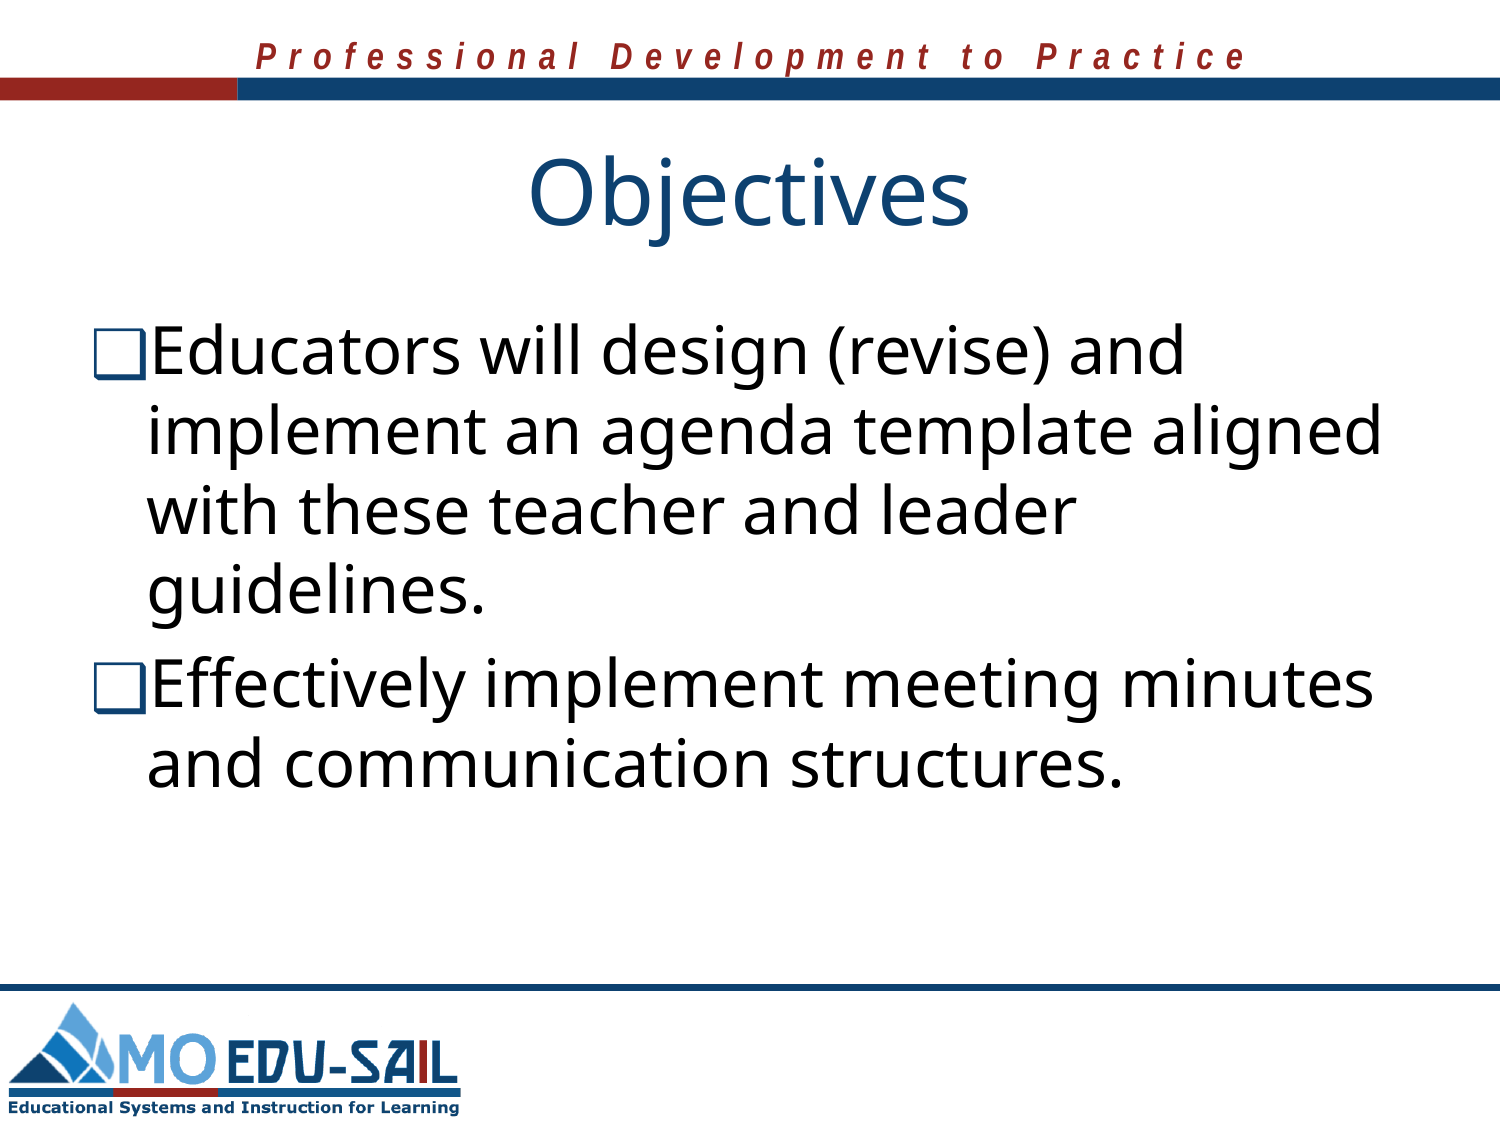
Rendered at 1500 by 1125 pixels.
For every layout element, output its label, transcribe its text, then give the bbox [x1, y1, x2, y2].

picture [8, 997, 475, 1120]
list Educators will design (revise) and implement an agenda template aligned with these teacher and leader guidelines. Effectively implement meeting minutes and communication structures. [74, 299, 1426, 951]
title Objectives [74, 98, 1426, 279]
